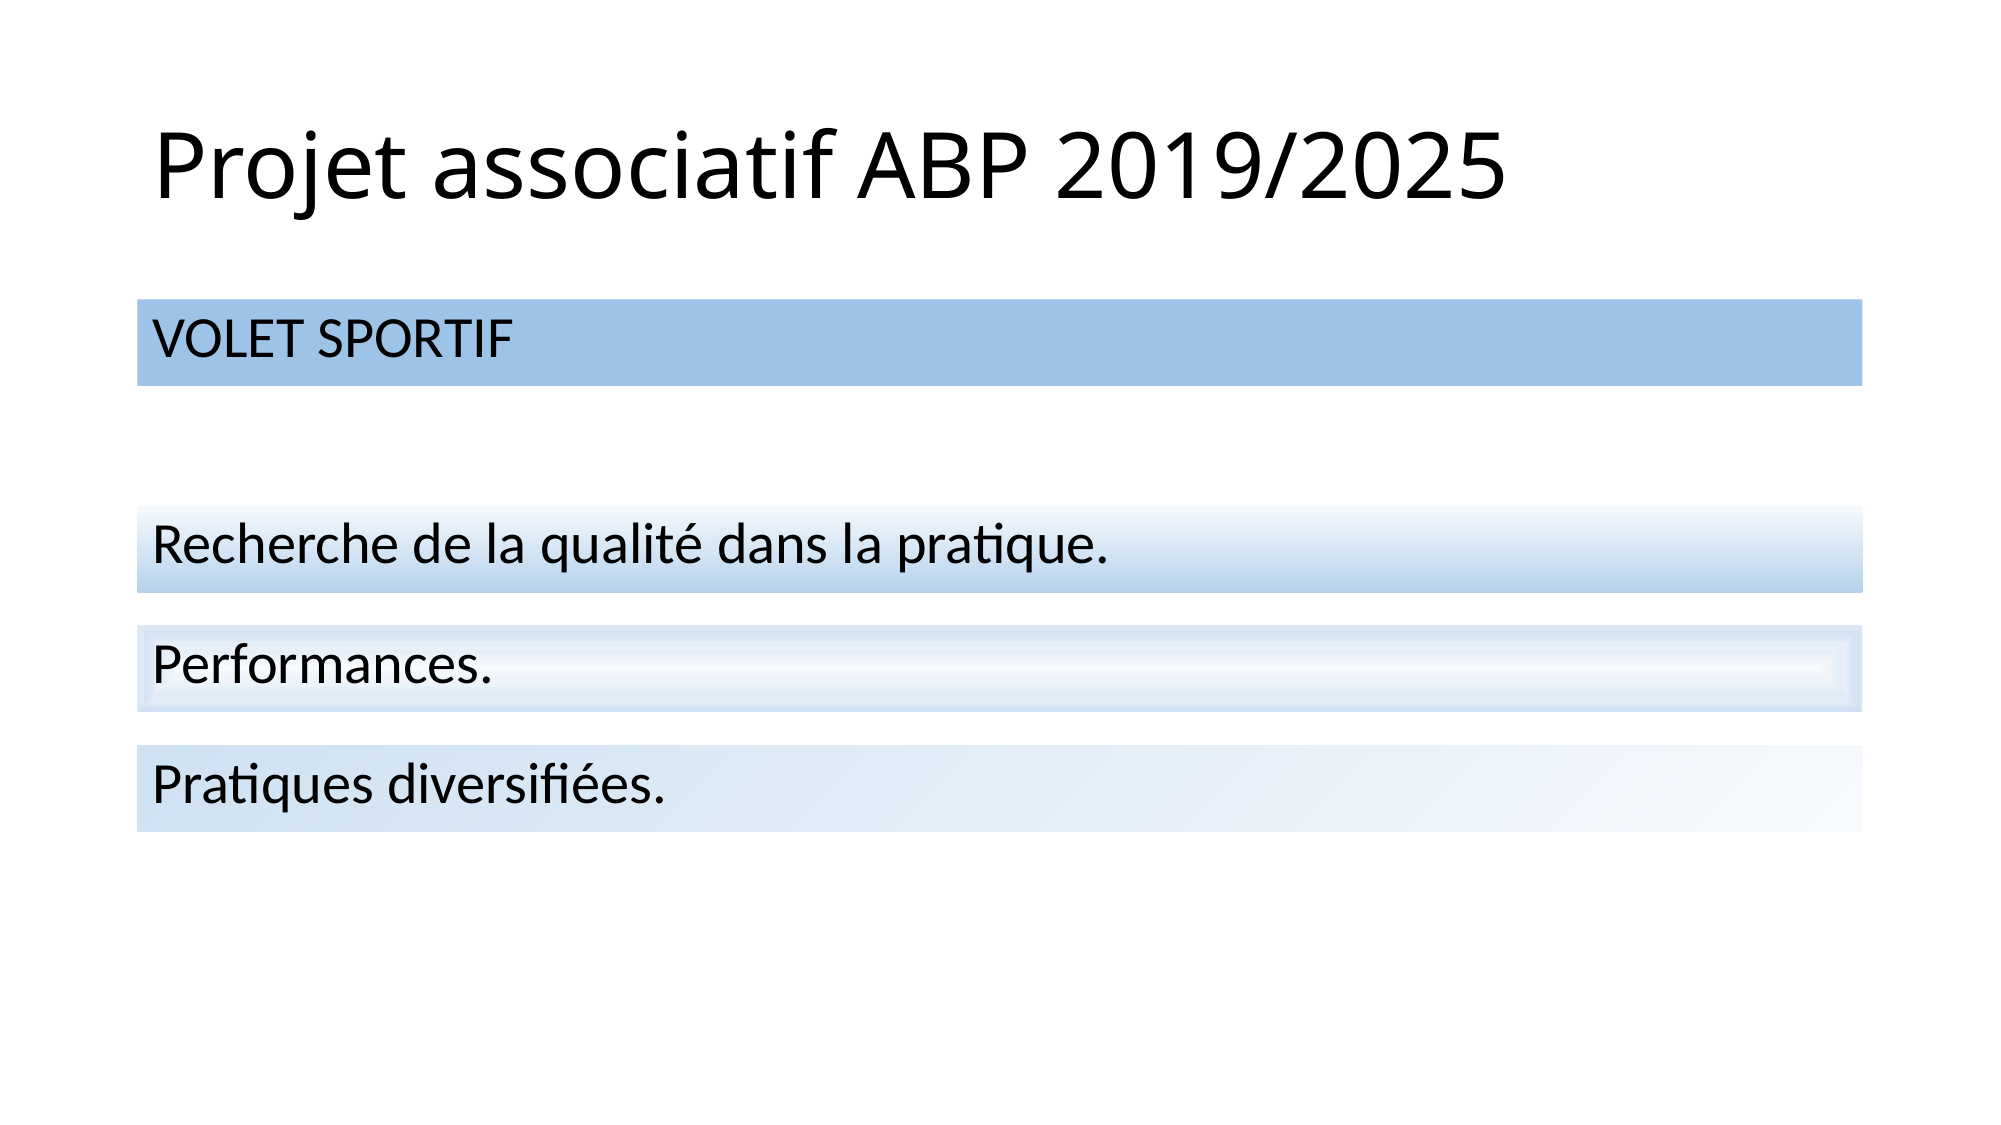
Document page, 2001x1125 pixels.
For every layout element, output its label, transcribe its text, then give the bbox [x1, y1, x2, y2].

list VOLET SPORTIF [137, 299, 1863, 386]
title Projet associatif ABP 2019/2025 [137, 59, 1863, 278]
text_box Pratiques diversifiées. [137, 745, 1863, 832]
text_box Recherche de la qualité dans la pratique. [137, 505, 1863, 593]
text_box Performances. [137, 625, 1863, 712]
